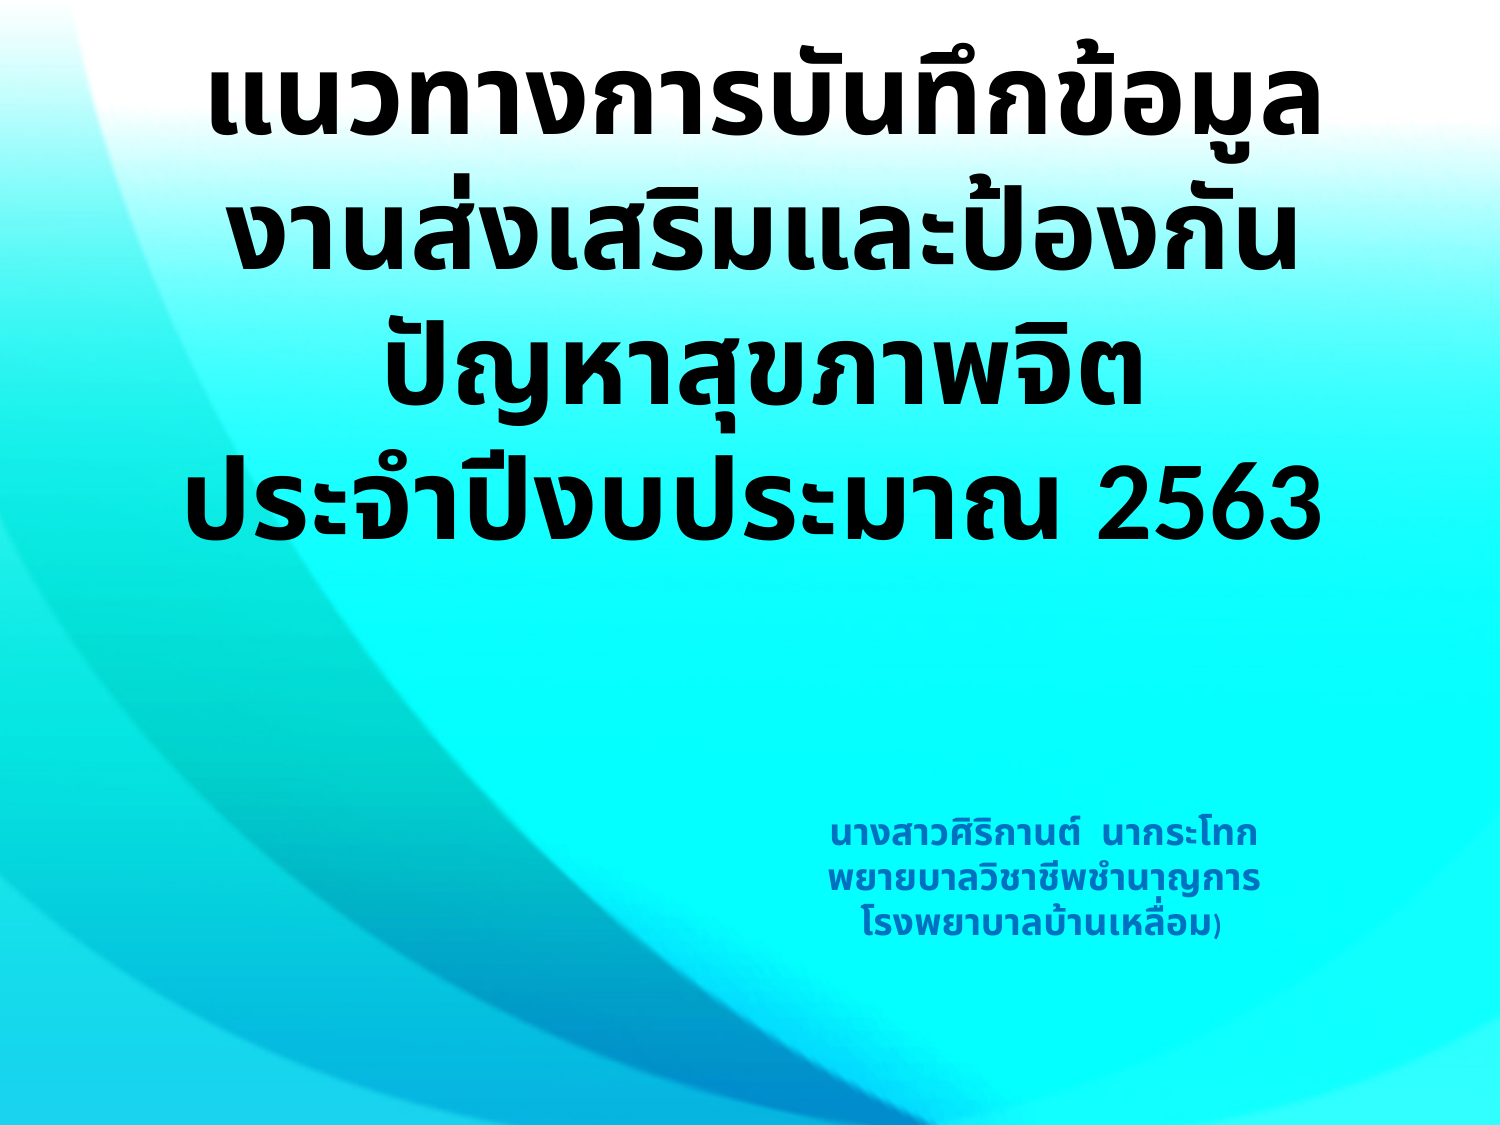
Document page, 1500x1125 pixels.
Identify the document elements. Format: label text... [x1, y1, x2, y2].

text_box นางสาวศิริกานต์ นากระโทก พยายบาลวิชาชีพชำนาญการ โรงพยาบาลบ้านเหลื่อม) [714, 775, 1375, 976]
text_box แนวทางการบันทึกข้อมูล งานส่งเสริมและป้องกันปัญหาสุขภาพจิต ประจำปีงบประมาณ 2563 [89, 127, 1440, 457]
picture [0, 0, 1500, 1125]
